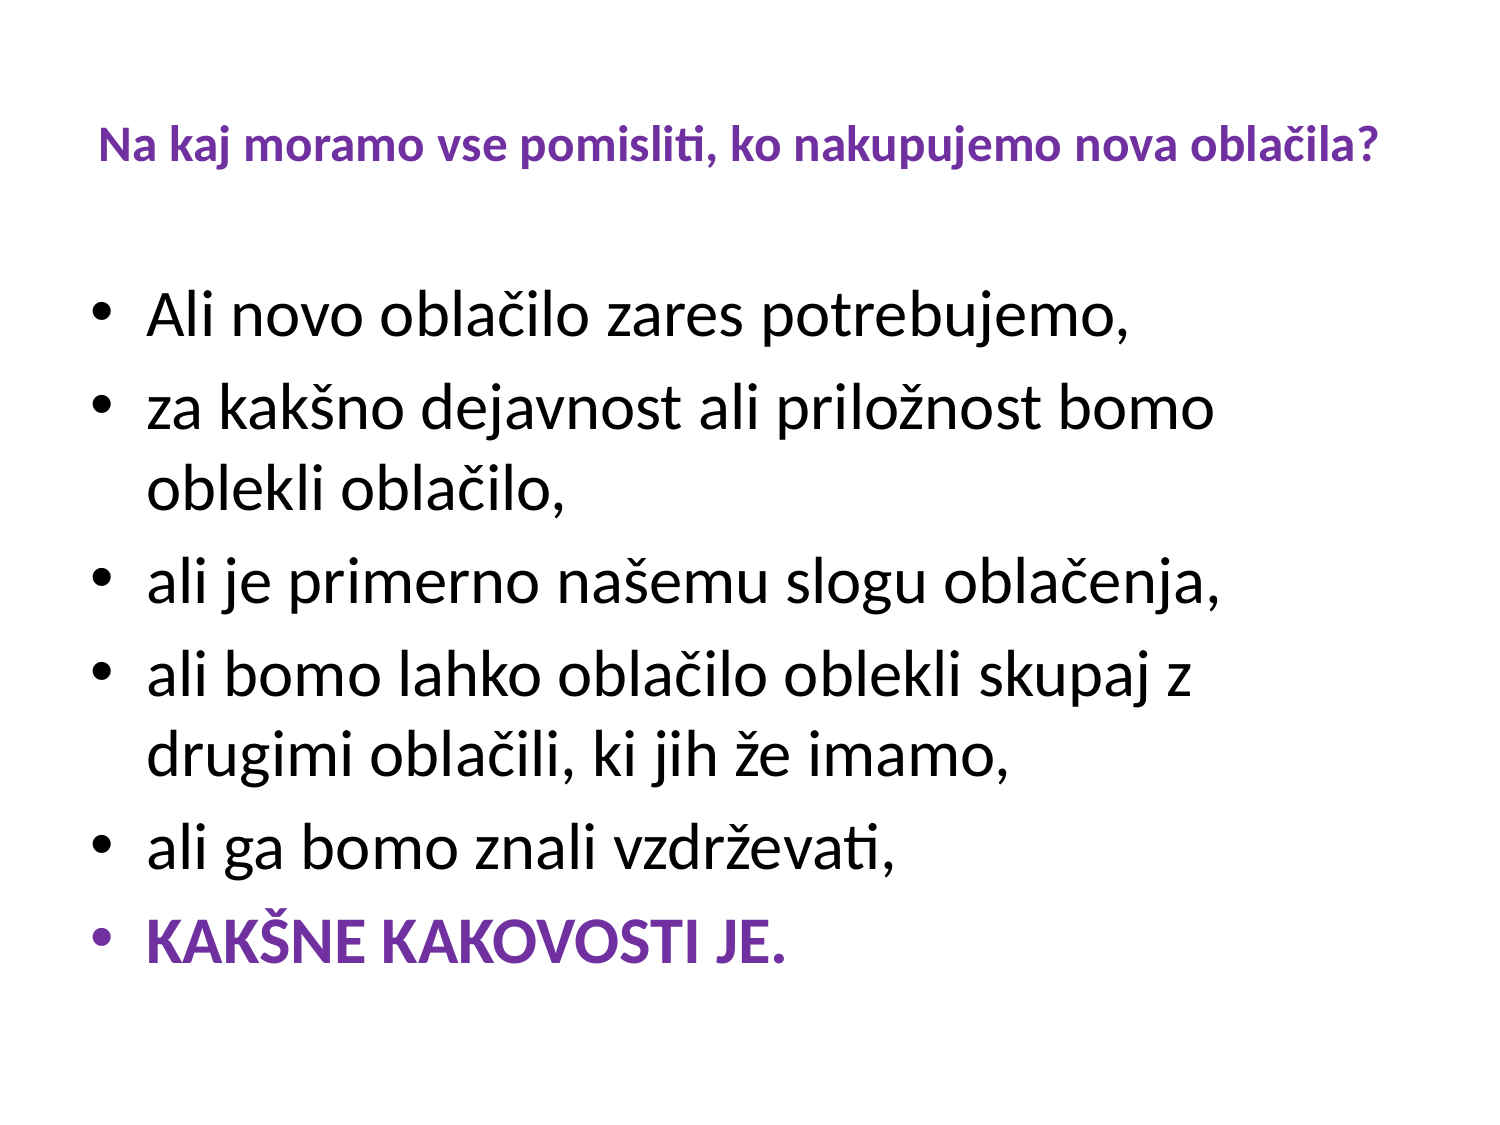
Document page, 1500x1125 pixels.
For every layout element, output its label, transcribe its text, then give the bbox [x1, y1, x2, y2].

list Ali novo oblačilo zares potrebujemo, za kakšno dejavnost ali priložnost bomo oblekli oblačilo, ali je primerno našemu slogu oblačenja, ali bomo lahko oblačilo oblekli skupaj z drugimi oblačili, ki jih že imamo, ali ga bomo znali vzdrževati, KAKŠNE KAKOVOSTI JE. [75, 262, 1425, 1083]
title Na kaj moramo vse pomisliti, ko nakupujemo nova oblačila? [64, 78, 1415, 266]
